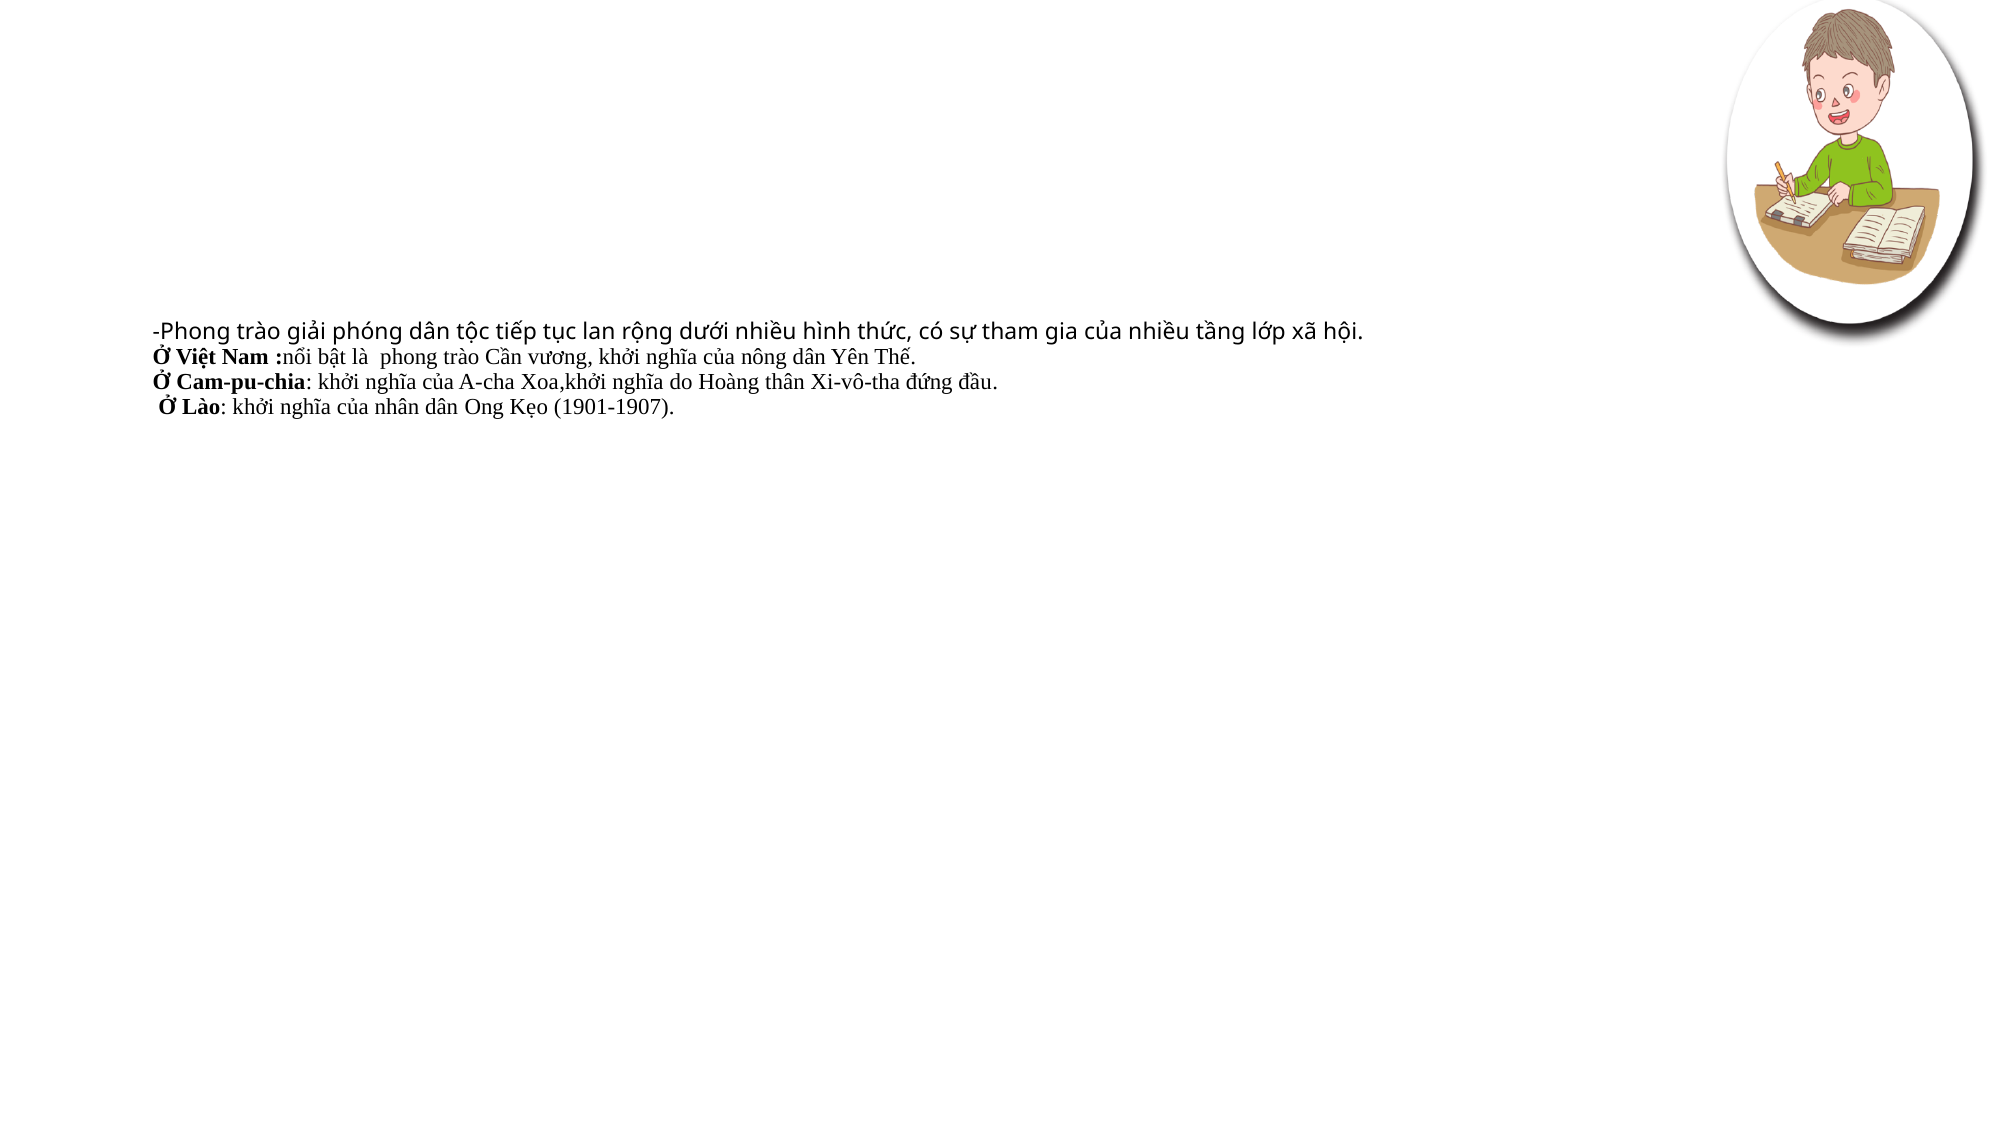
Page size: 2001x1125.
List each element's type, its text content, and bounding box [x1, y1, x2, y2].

title -Phong trào giải phóng dân tộc tiếp tục lan rộng dưới nhiều hình thức, có sự tham gia của nhiều tầng lớp xã hội. Ở Việt Nam :nổi bật là phong trào Cần vương, khởi nghĩa của nông dân Yên Thế. Ở Cam-pu-chia: khởi nghĩa của A-cha Xoa,khởi nghĩa do Hoàng thân Xi-vô-tha đứng đầu. Ở Lào: khởi nghĩa của nhân dân Ong Kẹo (1901-1907). [137, 211, 1863, 430]
picture [1703, 0, 2000, 358]
